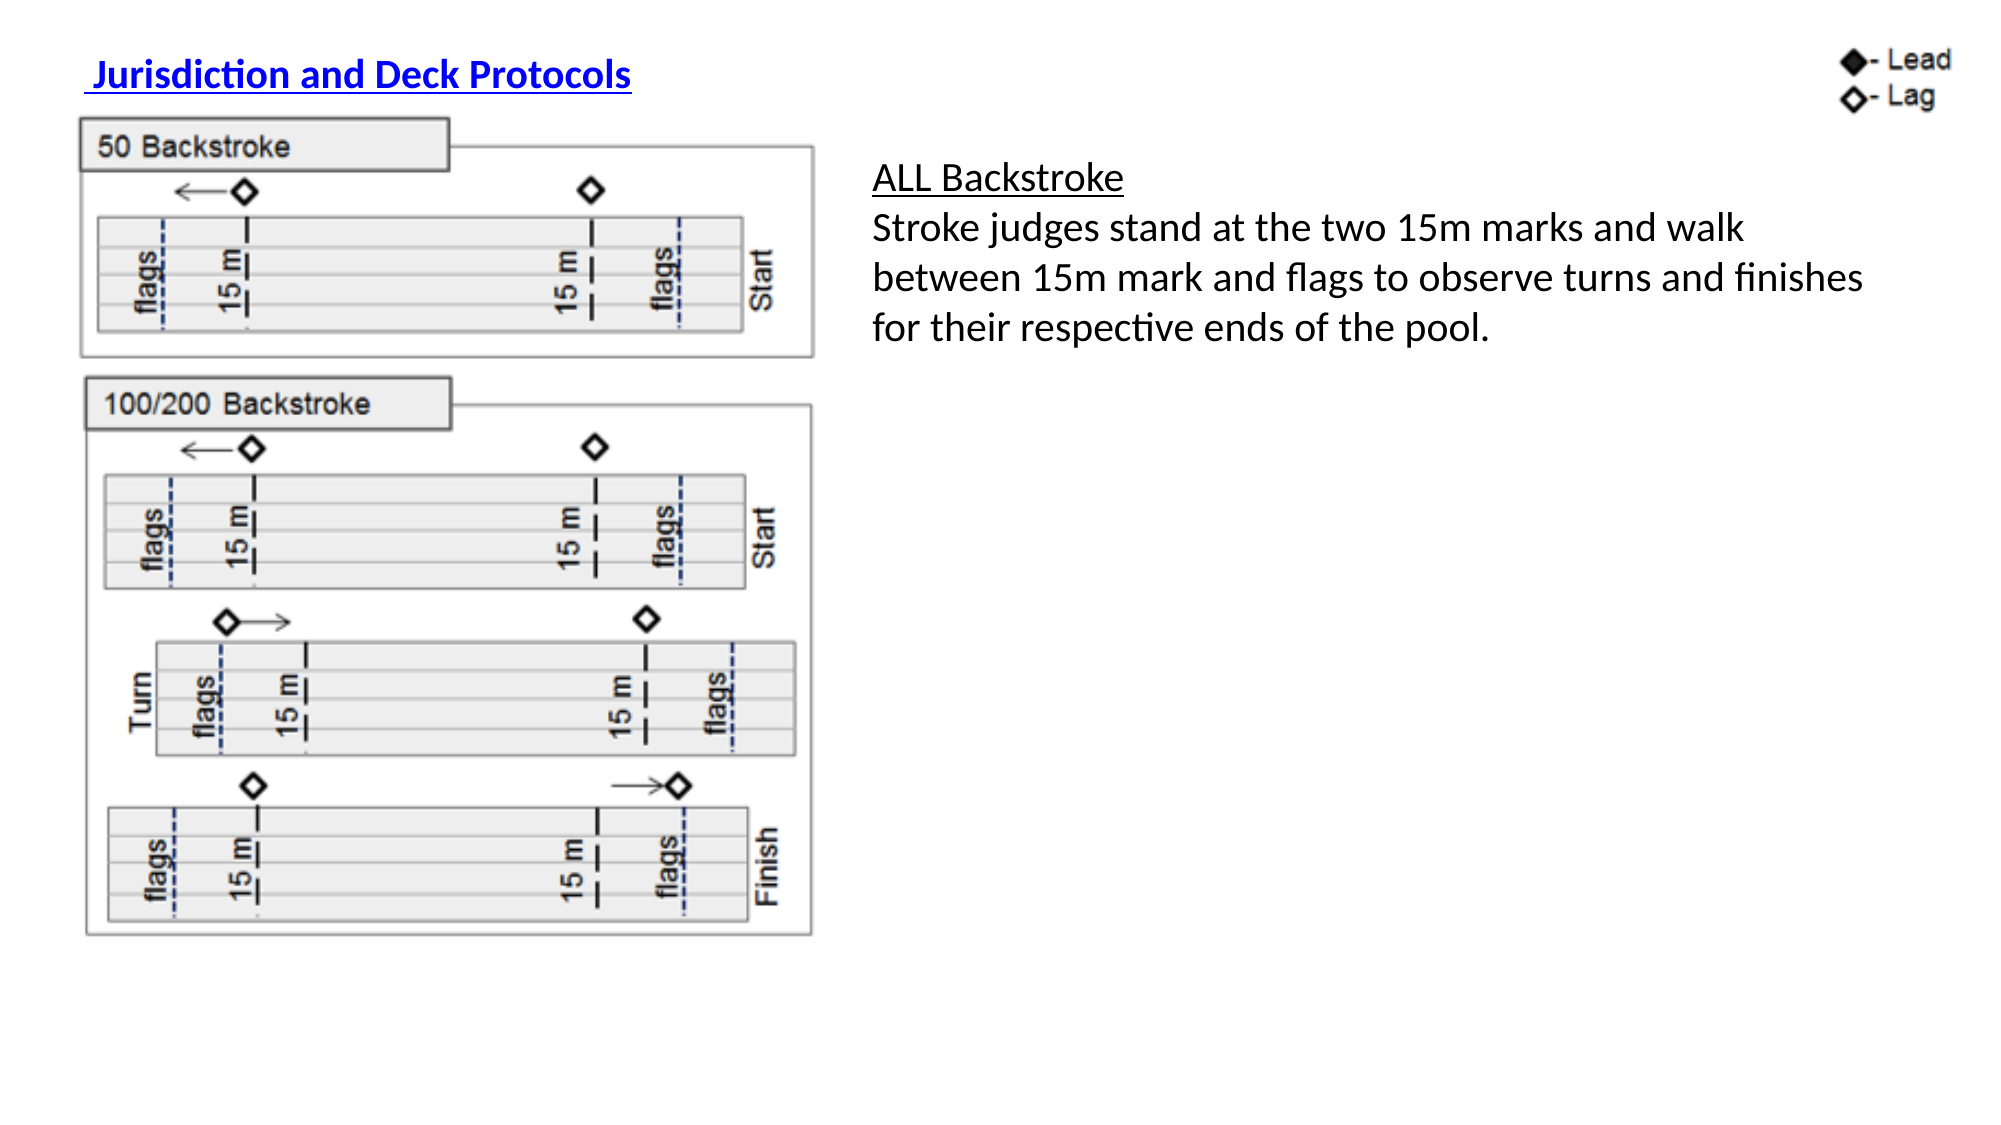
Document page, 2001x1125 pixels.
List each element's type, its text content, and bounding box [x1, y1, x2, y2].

picture [1816, 28, 1965, 128]
text_box ALL Backstroke Stroke judges stand at the two 15m marks and walk between 15m mark and flags to observe turns and finishes for their respective ends of the pool. [857, 142, 1902, 358]
text_box Jurisdiction and Deck Protocols [68, 39, 647, 100]
picture [60, 100, 840, 952]
